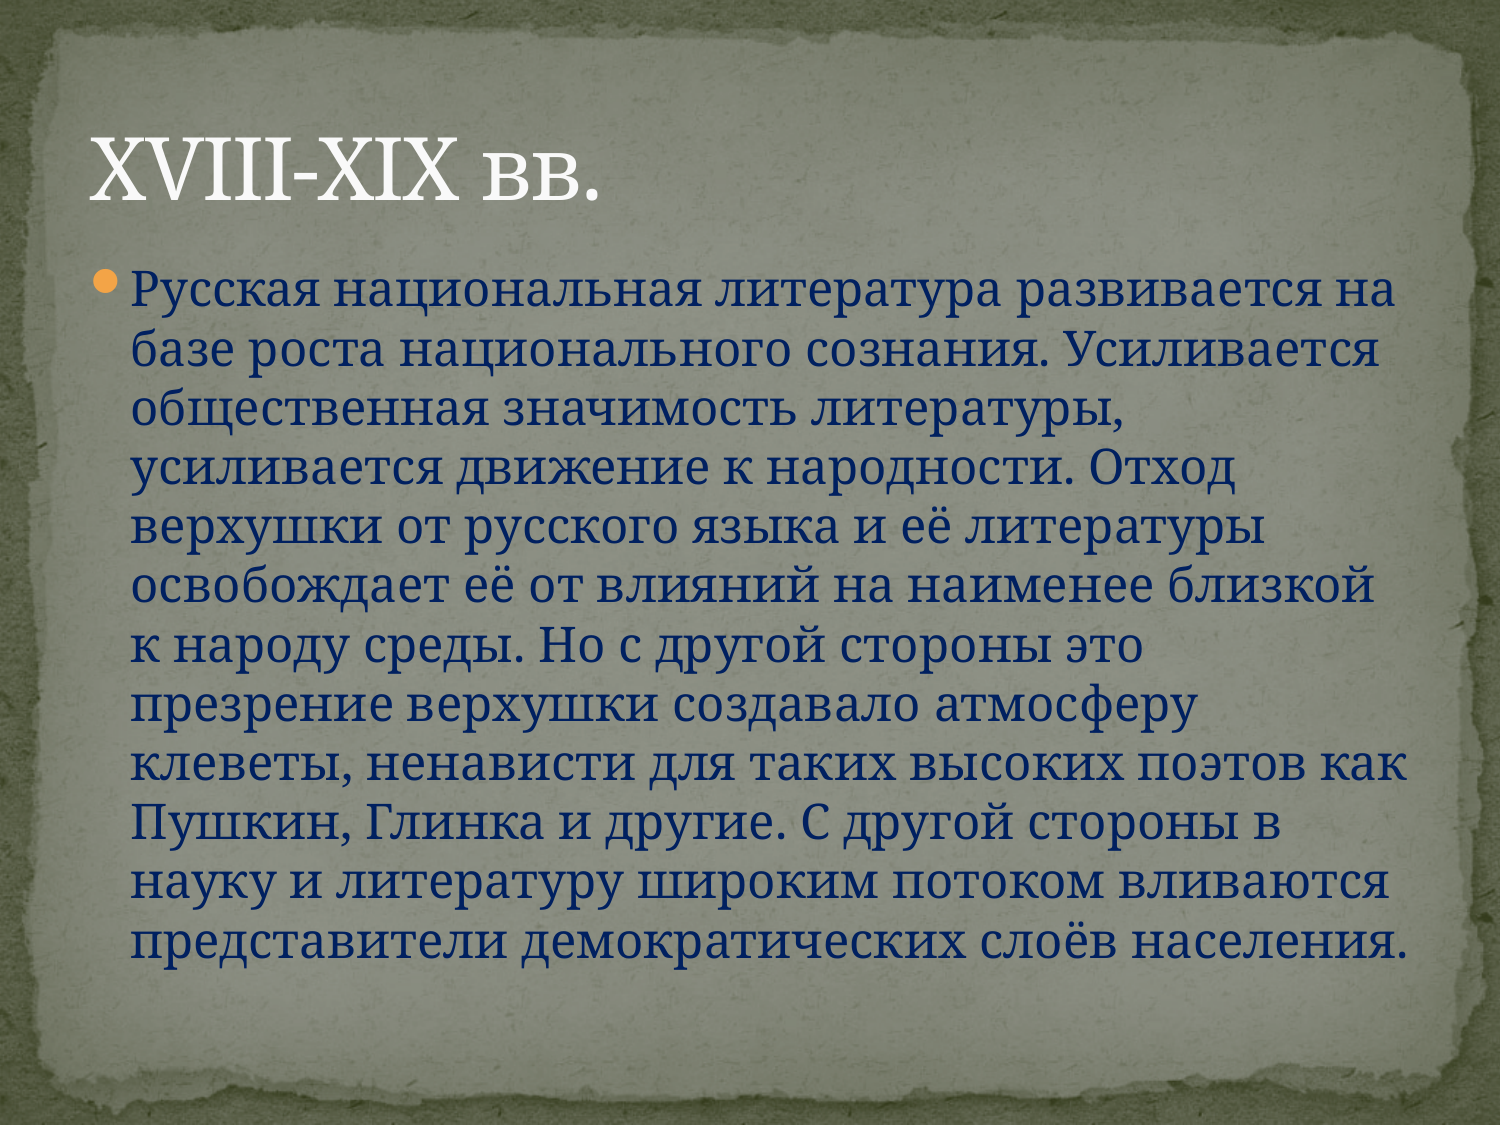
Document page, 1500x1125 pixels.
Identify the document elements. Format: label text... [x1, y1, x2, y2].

list Русская национальная литература развивается на базе роста национального сознания. Усиливается общественная значимость литературы, усиливается движение к народности. Отход верхушки от русского языка и её литературы освобождает её от влияний на наименее близкой к народу среды. Но с другой стороны это презрение верхушки создавало атмосферу клеветы, ненависти для таких высоких поэтов как Пушкин, Глинка и другие. С другой стороны в науку и литературу широким потоком вливаются представители демократических слоёв населения. [75, 249, 1425, 1000]
title XVIII-XIX вв. [74, 24, 1425, 225]
